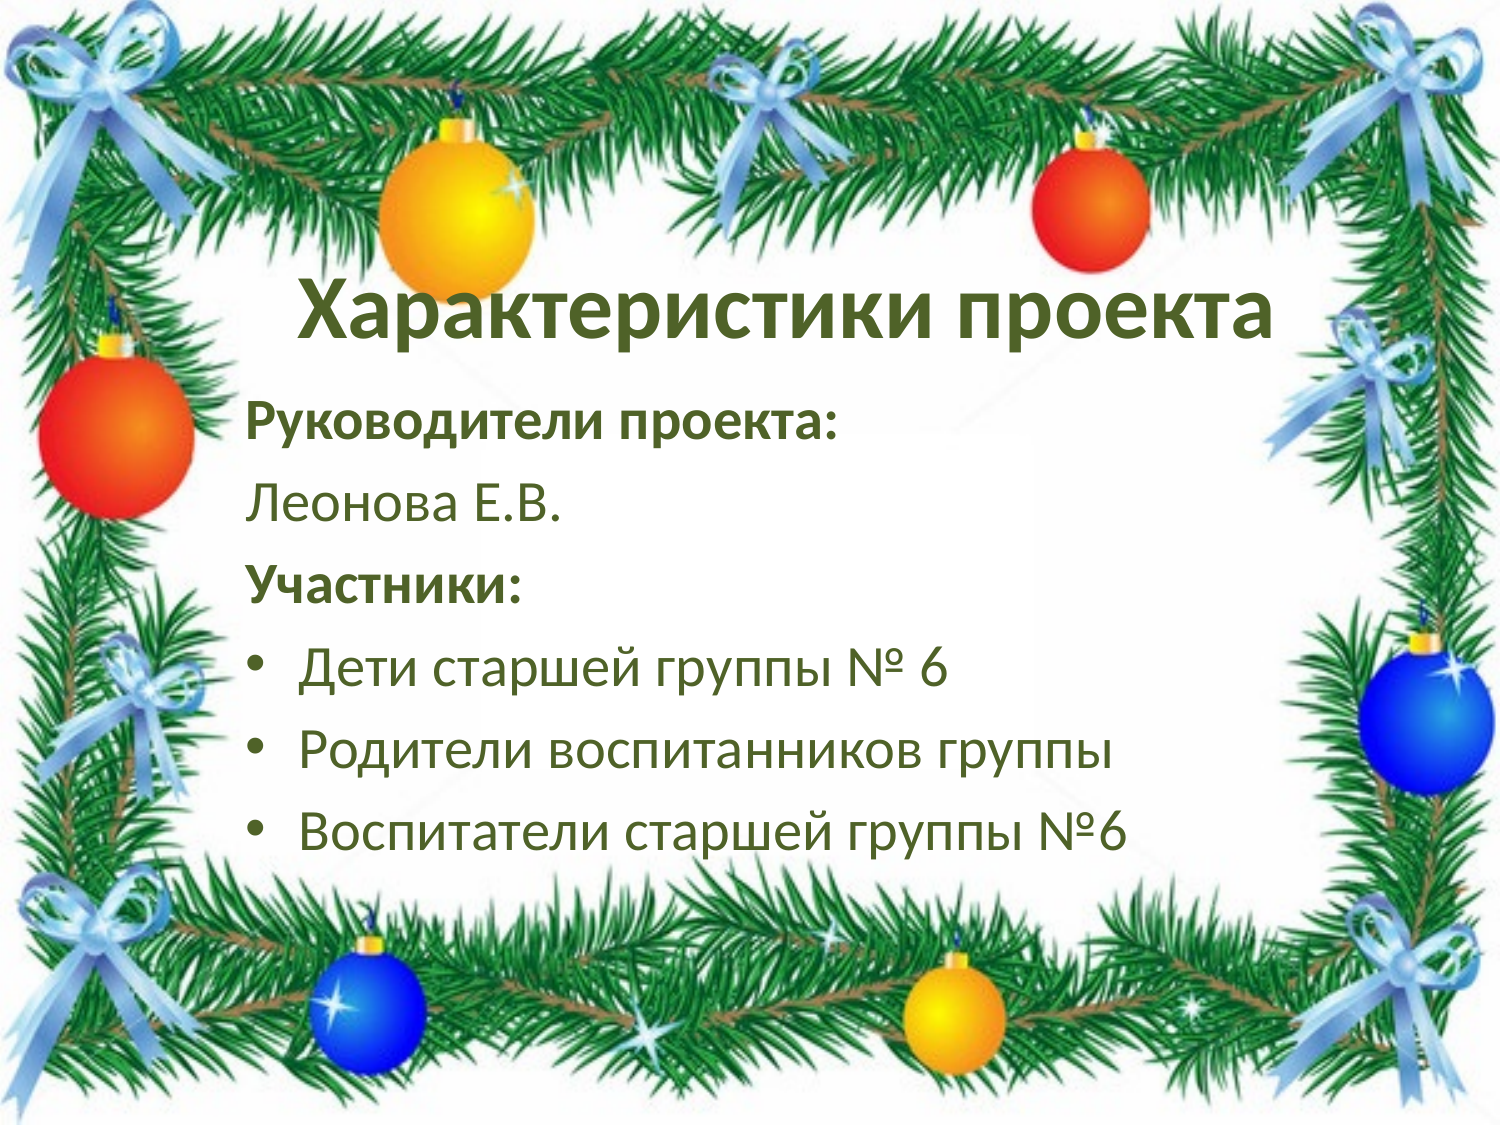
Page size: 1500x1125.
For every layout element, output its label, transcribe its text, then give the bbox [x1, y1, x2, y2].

list Руководители проекта: Леонова Е.В. Участники: Дети старшей группы № 6 Родители воспитанников группы Воспитатели старшей группы №6 [230, 373, 1425, 870]
title Характеристики проекта [112, 208, 1463, 396]
picture [0, 0, 1500, 1125]
